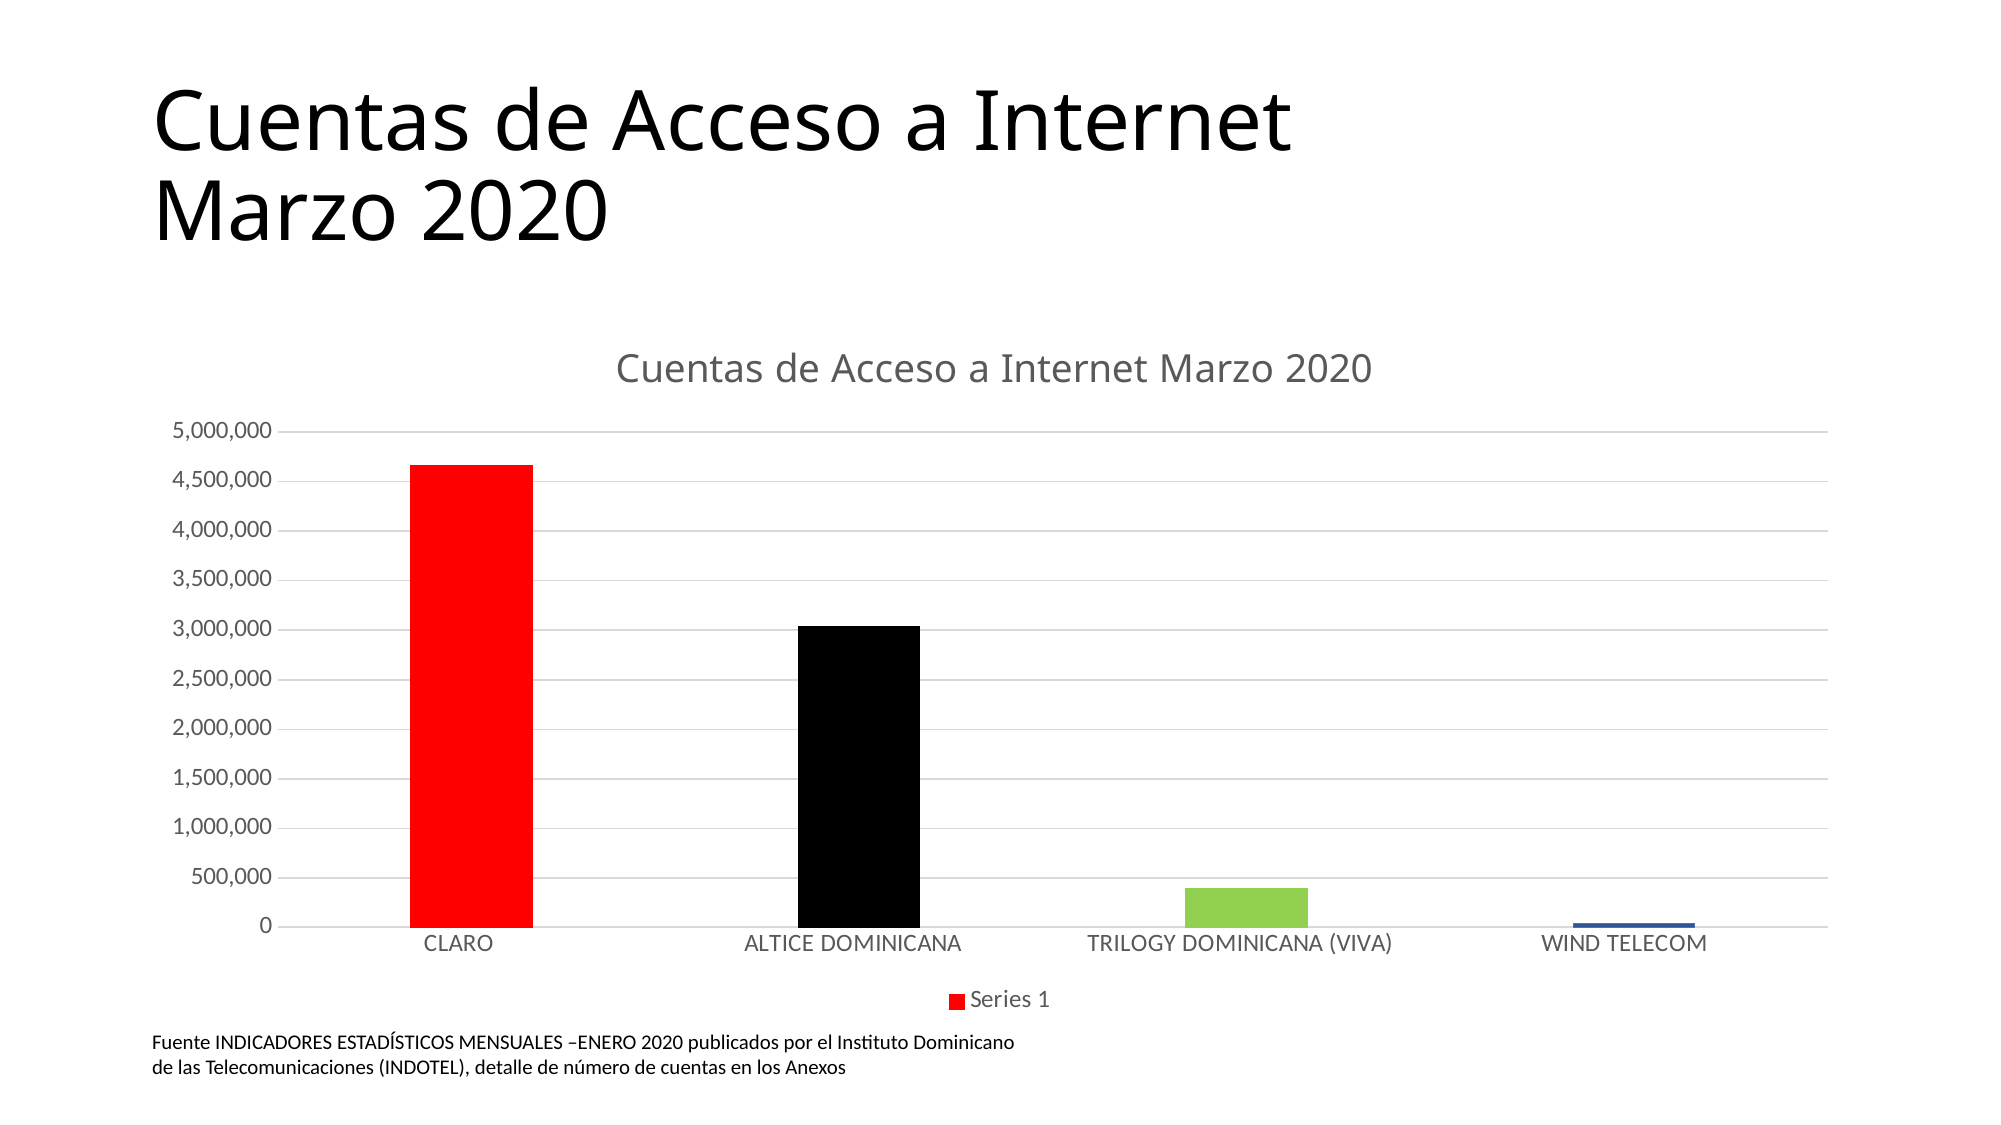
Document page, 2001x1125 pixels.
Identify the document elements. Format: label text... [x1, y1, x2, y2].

title Cuentas de Acceso a Internet Marzo 2020 [137, 59, 1863, 278]
chart [137, 306, 1863, 1021]
text_box Fuente INDICADORES ESTADÍSTICOS MENSUALES –ENERO 2020 publicados por el Instituto Dominicano de las Telecomunicaciones (INDOTEL), detalle de número de cuentas en los Anexos [137, 1021, 1053, 1087]
